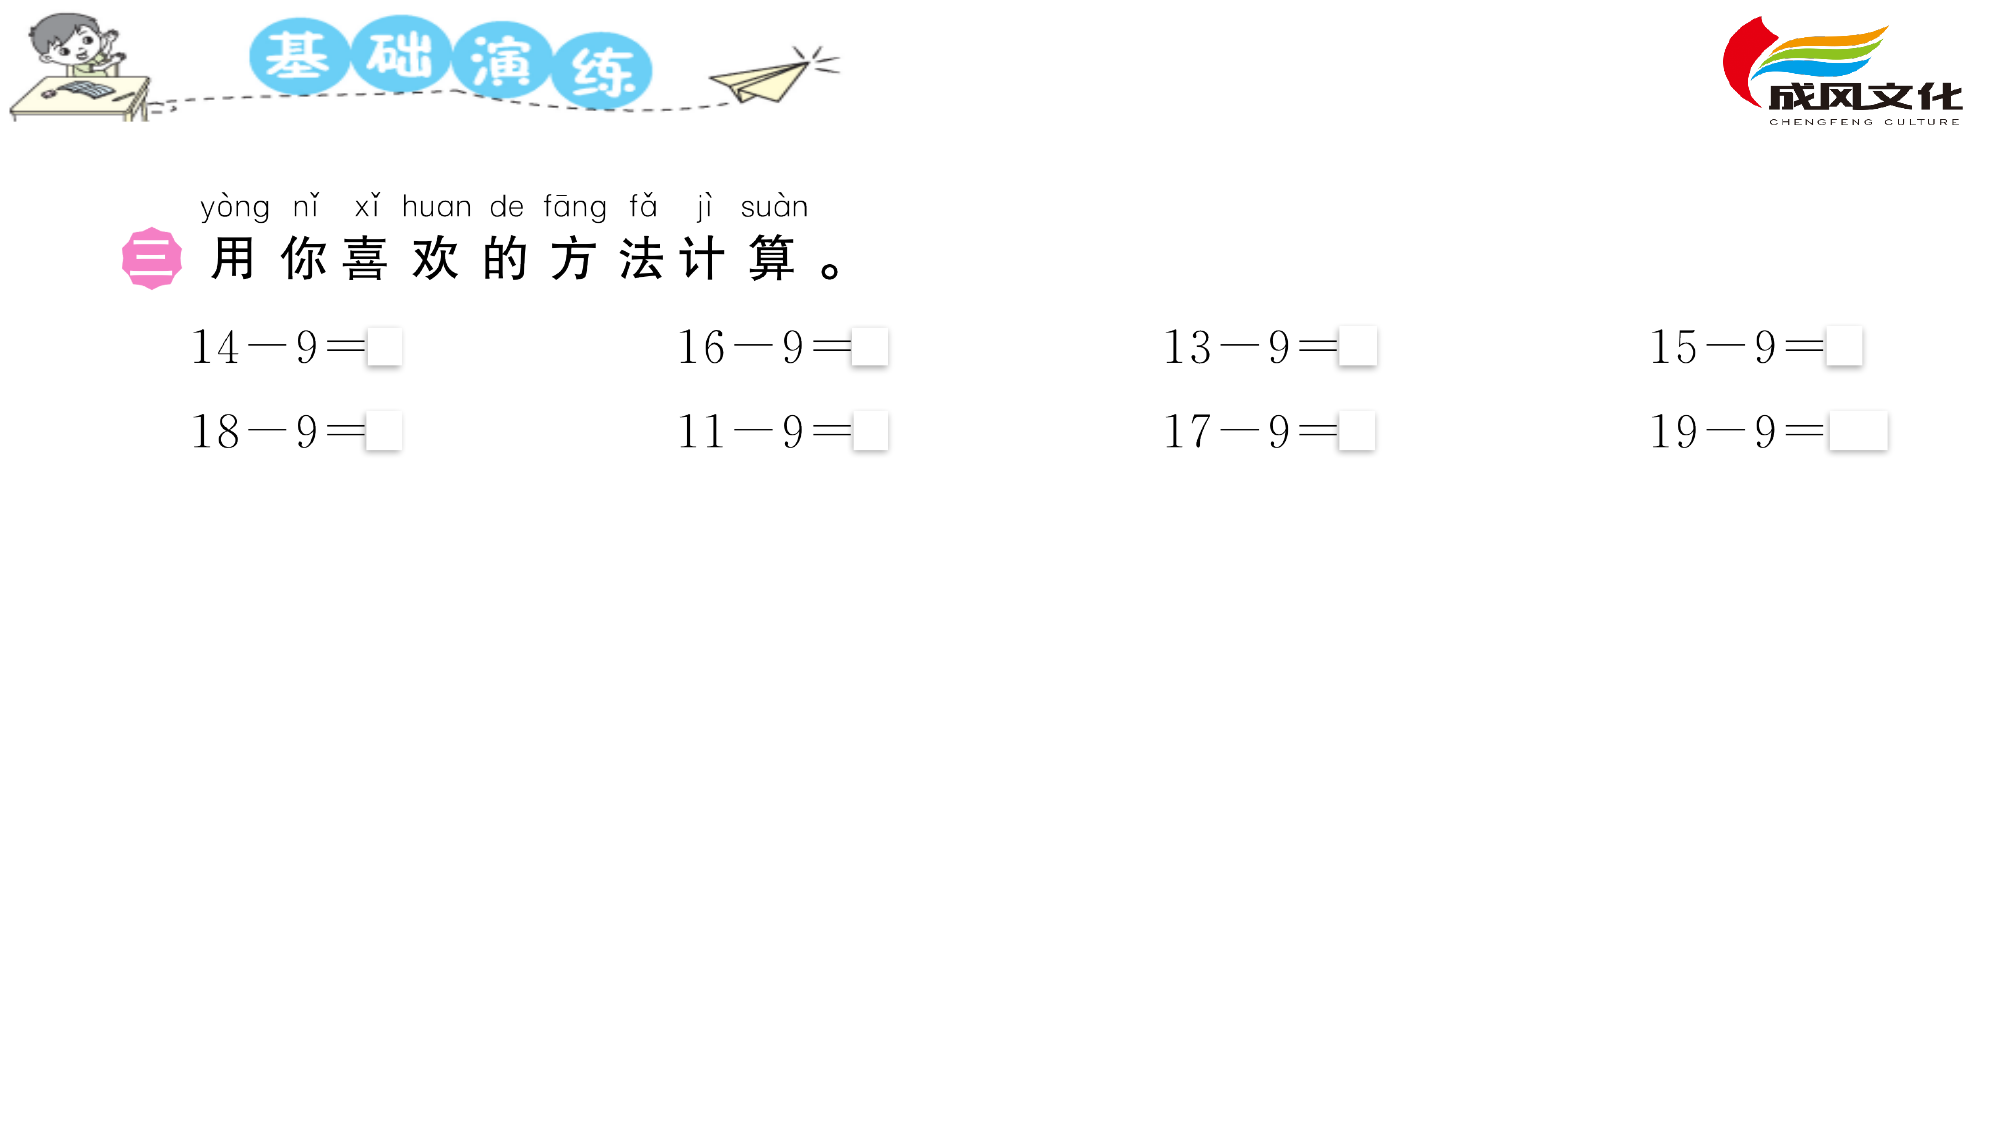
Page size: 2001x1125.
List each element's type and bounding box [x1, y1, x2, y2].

picture [117, 176, 2000, 470]
picture [2, 4, 855, 133]
picture [1708, 0, 1986, 136]
